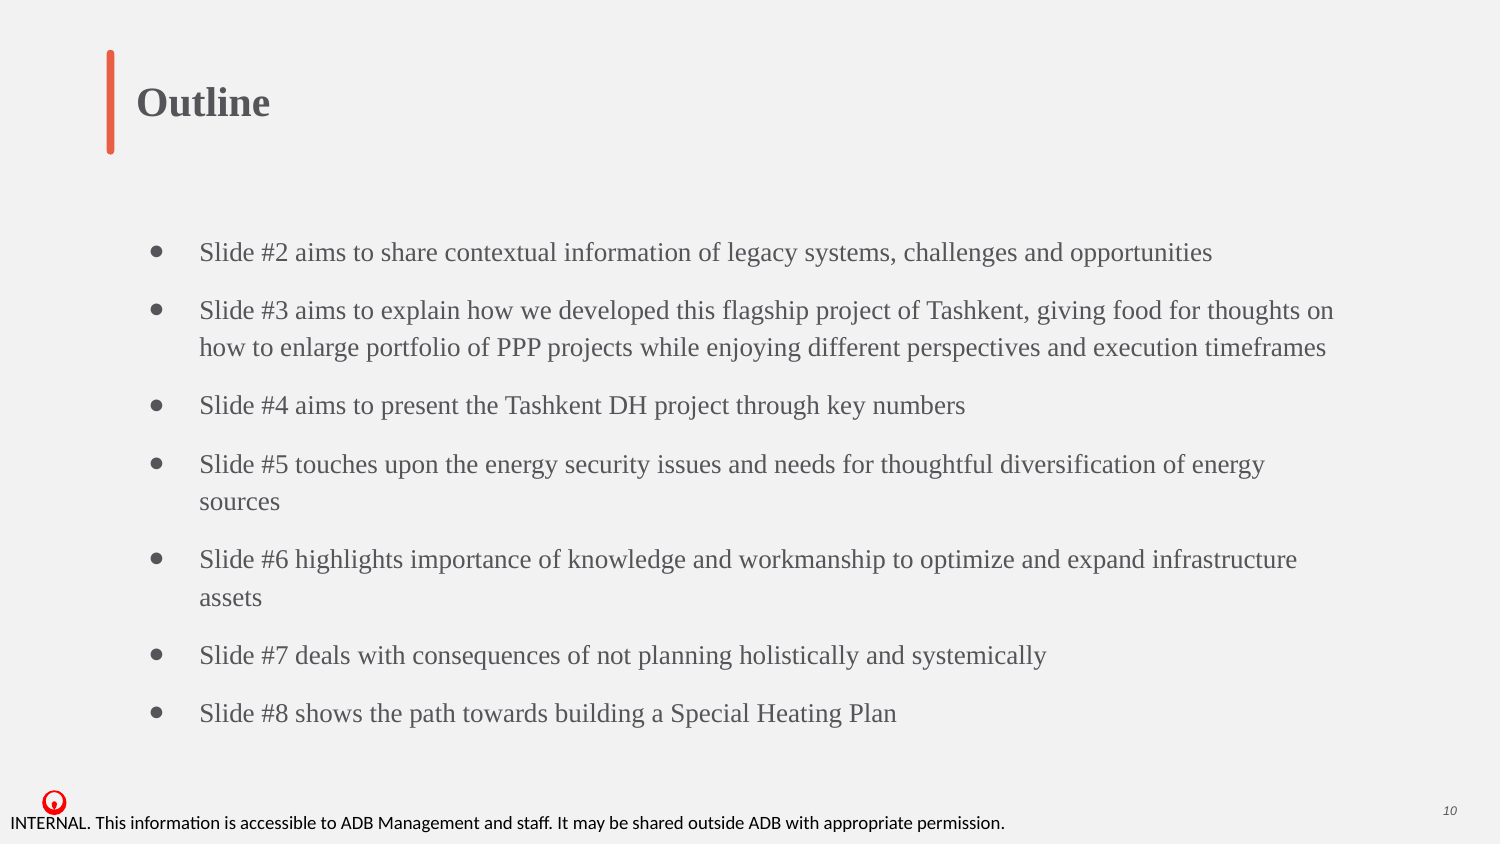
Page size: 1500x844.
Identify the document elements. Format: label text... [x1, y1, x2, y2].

text_box [106, 49, 115, 155]
text_box Slide #2 aims to share contextual information of legacy systems, challenges and opportunities Slide #3 aims to explain how we developed this flagship project of Tashkent, giving food for thoughts on how to enlarge portfolio of PPP projects while enjoying different perspectives and execution timeframes Slide #4 aims to present the Tashkent DH project through key numbers Slide #5 touches upon the energy security issues and needs for thoughtful diversification of energy sources Slide #6 highlights importance of knowledge and workmanship to optimize and expand infrastructure assets Slide #7 deals with consequences of not planning holistically and systemically Slide #8 shows the path towards building a Special Heating Plan [109, 214, 1363, 785]
title Outline [121, 54, 1096, 147]
slide_number 10 [1387, 803, 1458, 836]
